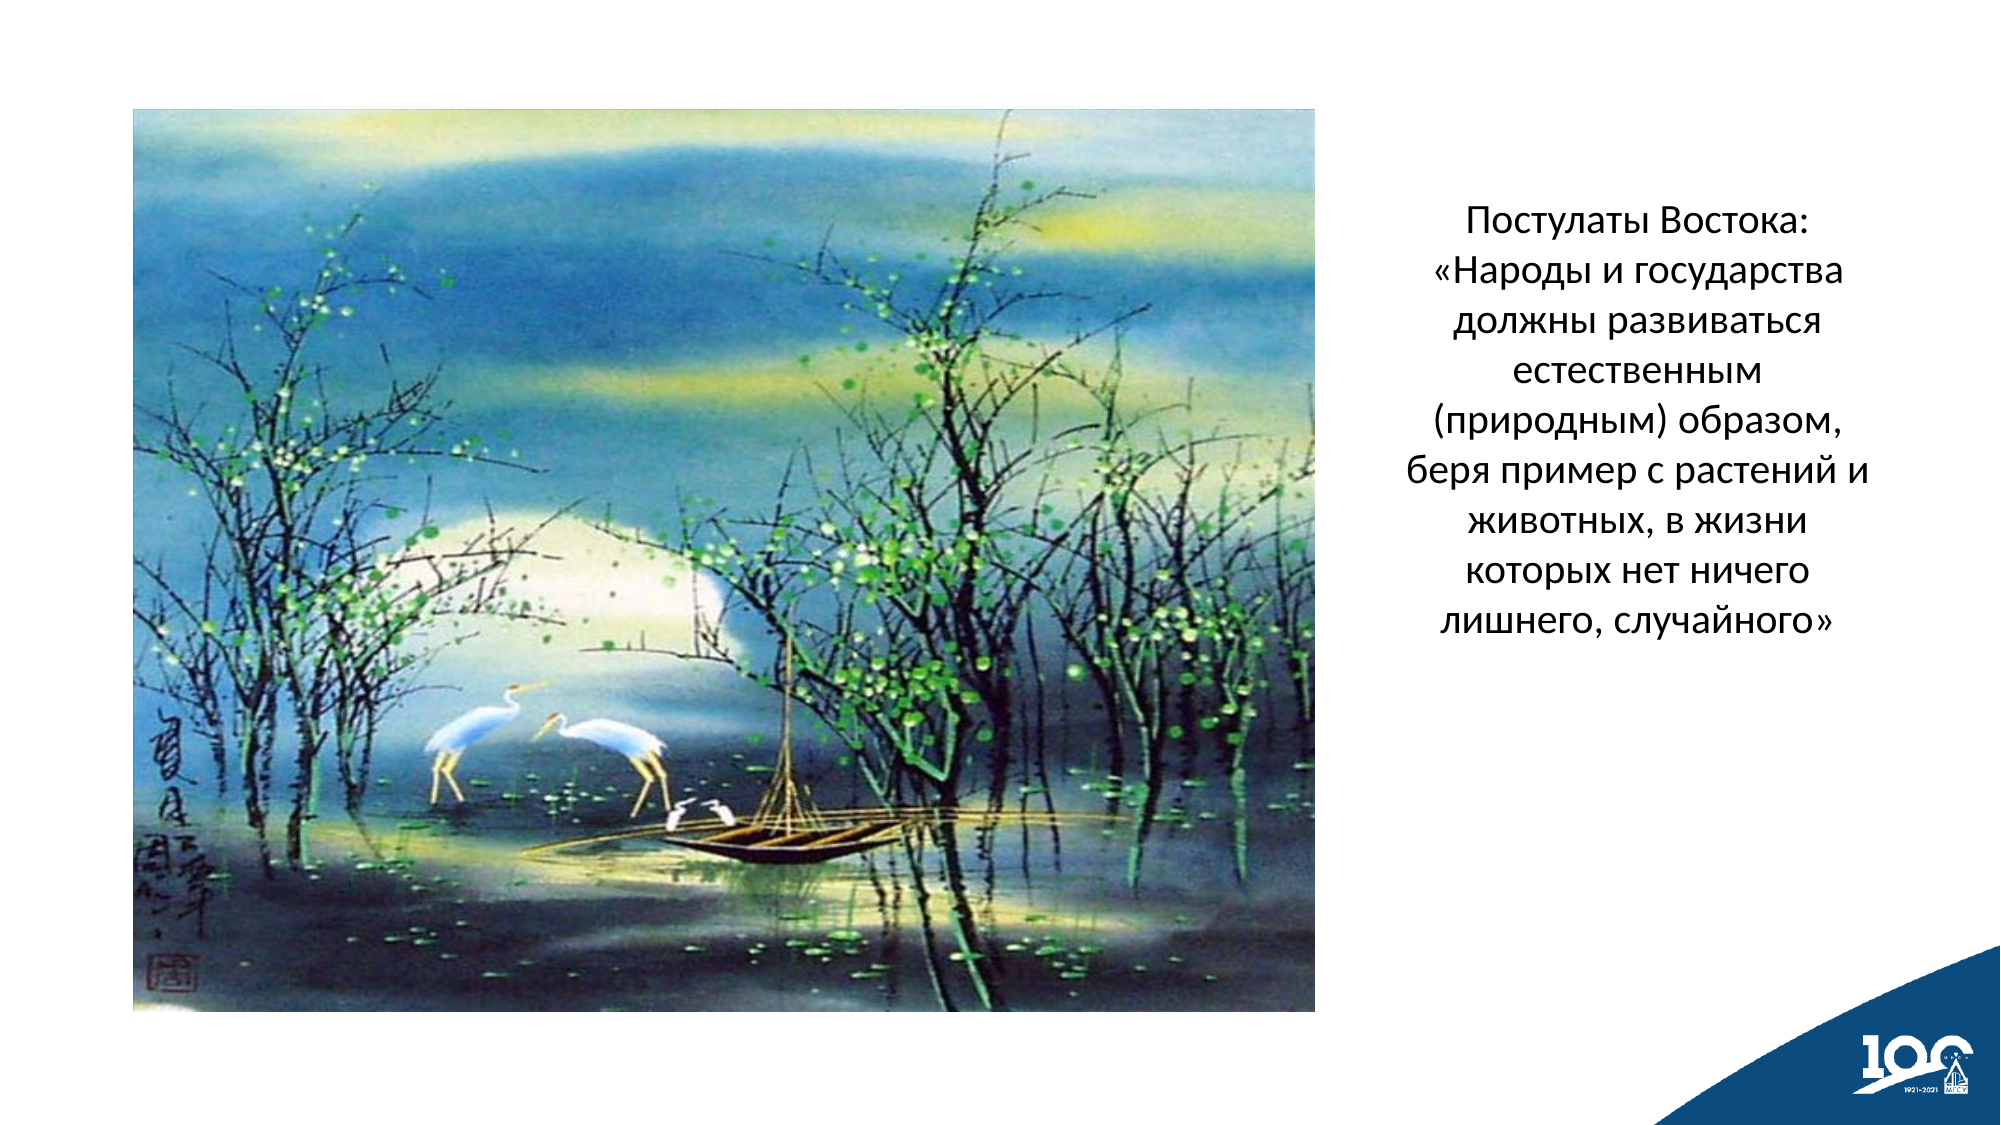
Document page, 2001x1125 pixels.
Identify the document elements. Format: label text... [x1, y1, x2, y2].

text_box Постулаты Востока: «Народы и государства должны развиваться естественным (природным) образом, беря пример с растений и животных, в жизни которых нет ничего лишнего, случайного» [1377, 184, 1898, 650]
picture [133, 109, 2000, 1125]
